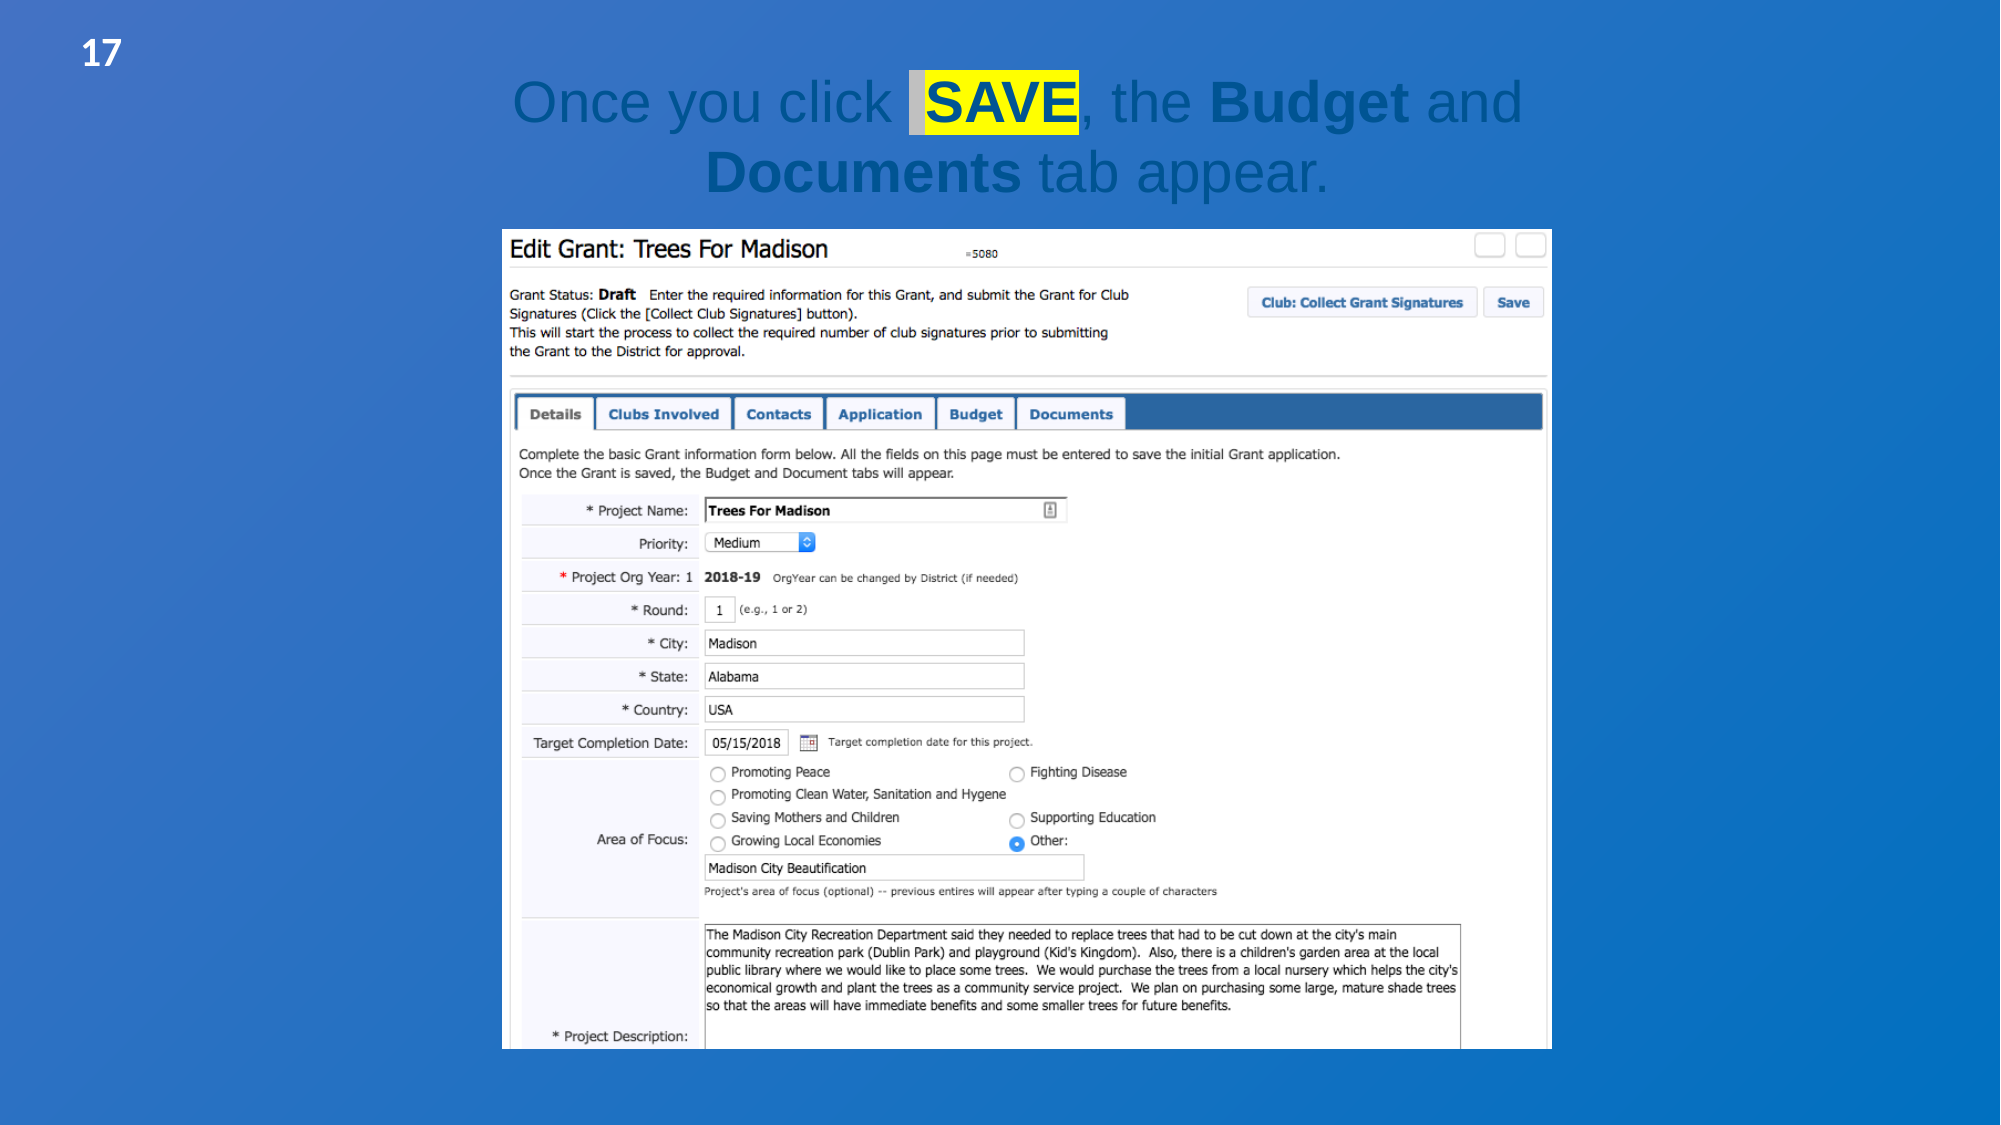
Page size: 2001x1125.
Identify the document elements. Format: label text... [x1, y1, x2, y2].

text_box Once you click SAVE, the Budget and Documents tab appear. [437, 57, 1599, 212]
picture [502, 229, 1552, 1049]
slide_number 17 [24, 17, 138, 82]
